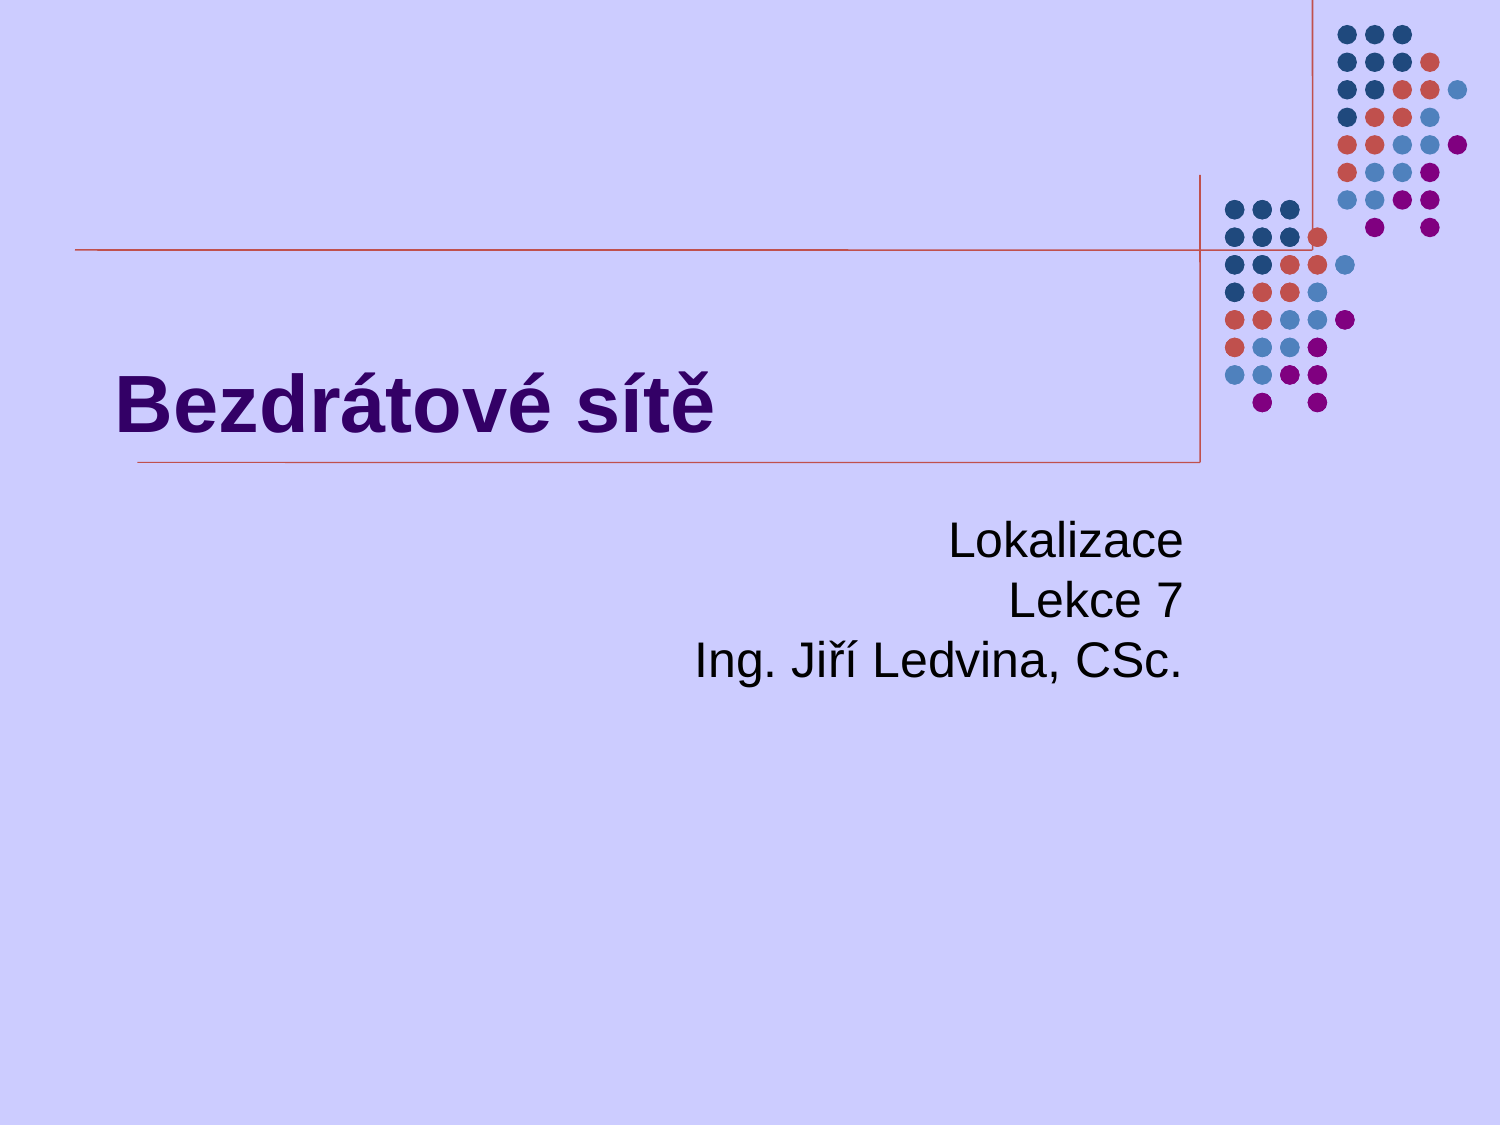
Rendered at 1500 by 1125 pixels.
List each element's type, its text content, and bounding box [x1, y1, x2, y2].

text_box Lokalizace Lekce 7 Ing. Jiří Ledvina, CSc. [100, 500, 1199, 888]
text_box Bezdrátové sítě [100, 74, 1187, 456]
